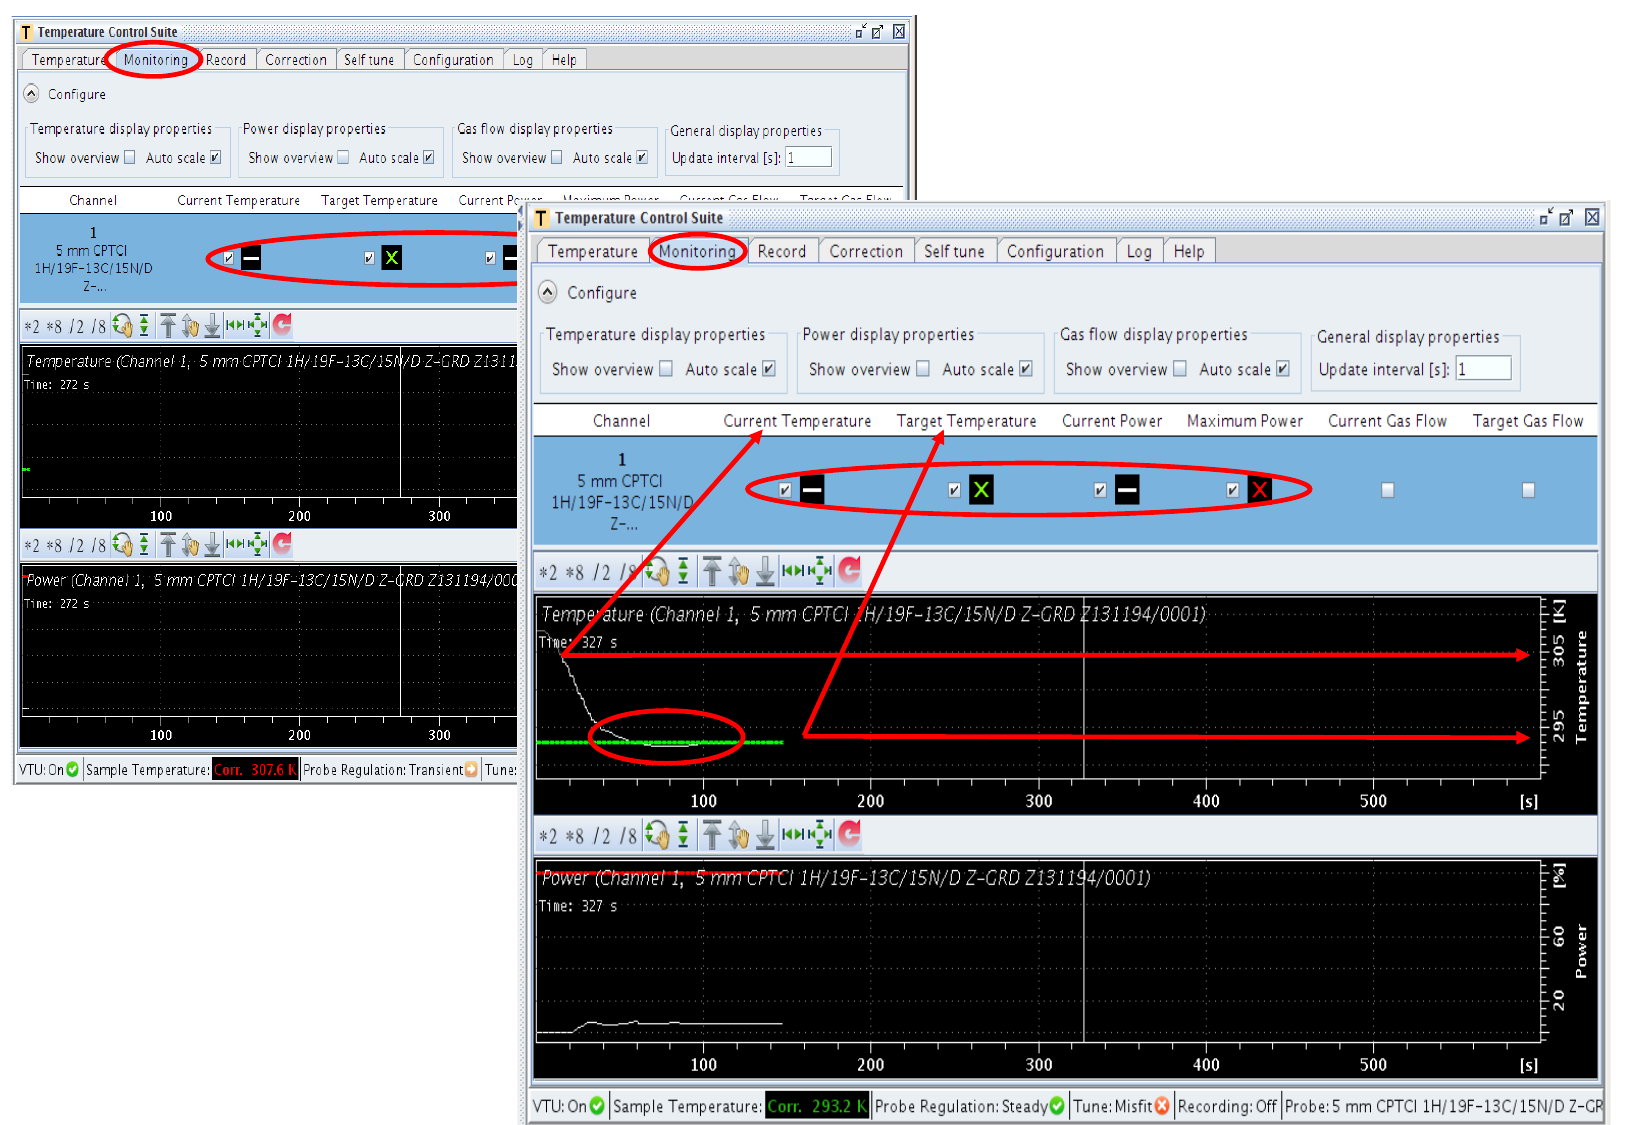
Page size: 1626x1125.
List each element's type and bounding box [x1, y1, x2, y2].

text_box [11, 15, 918, 785]
text_box [804, 429, 944, 736]
text_box [562, 429, 763, 657]
text_box [517, 200, 1611, 1125]
